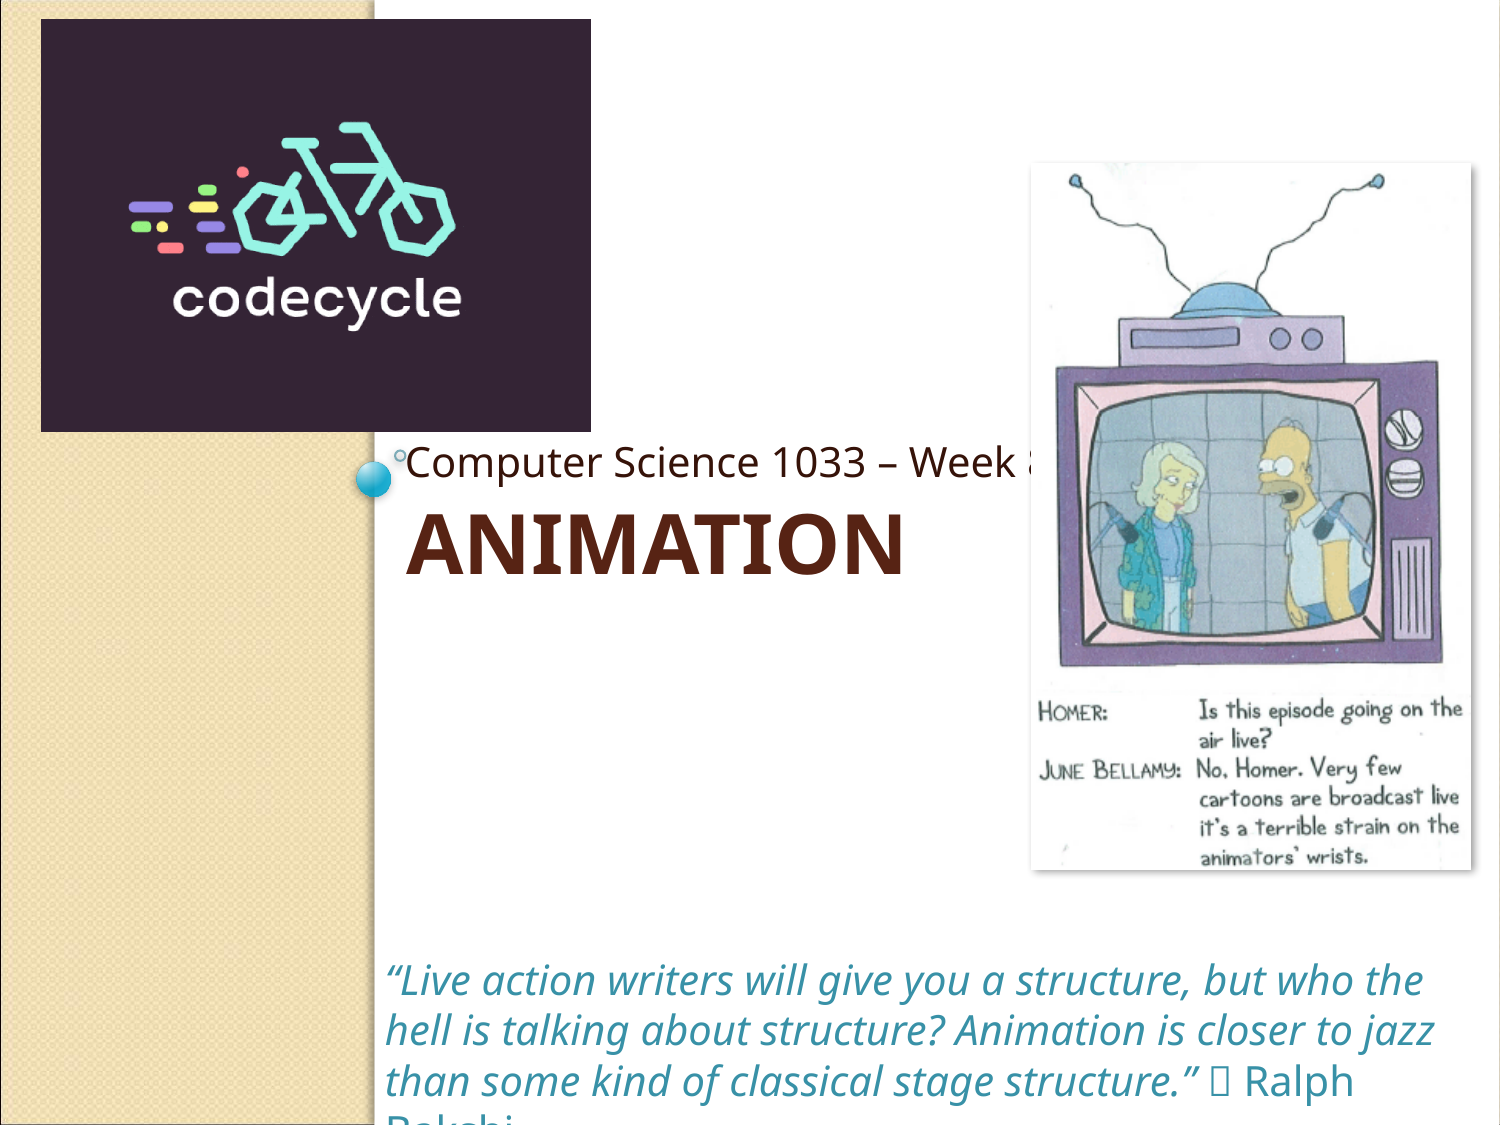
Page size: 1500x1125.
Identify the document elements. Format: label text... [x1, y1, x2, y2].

picture [1030, 163, 1471, 870]
picture [0, 0, 591, 1125]
picture [360, 487, 374, 495]
list Computer Science 1033 – Week 8 [386, 246, 1024, 494]
text_box “Live action writers will give you a structure, but who the hell is talking about structure? Animation is closer to jazz than some kind of classical stage structure.”  Ralph Bakshi [370, 946, 1500, 1125]
title Animation [391, 494, 1024, 650]
